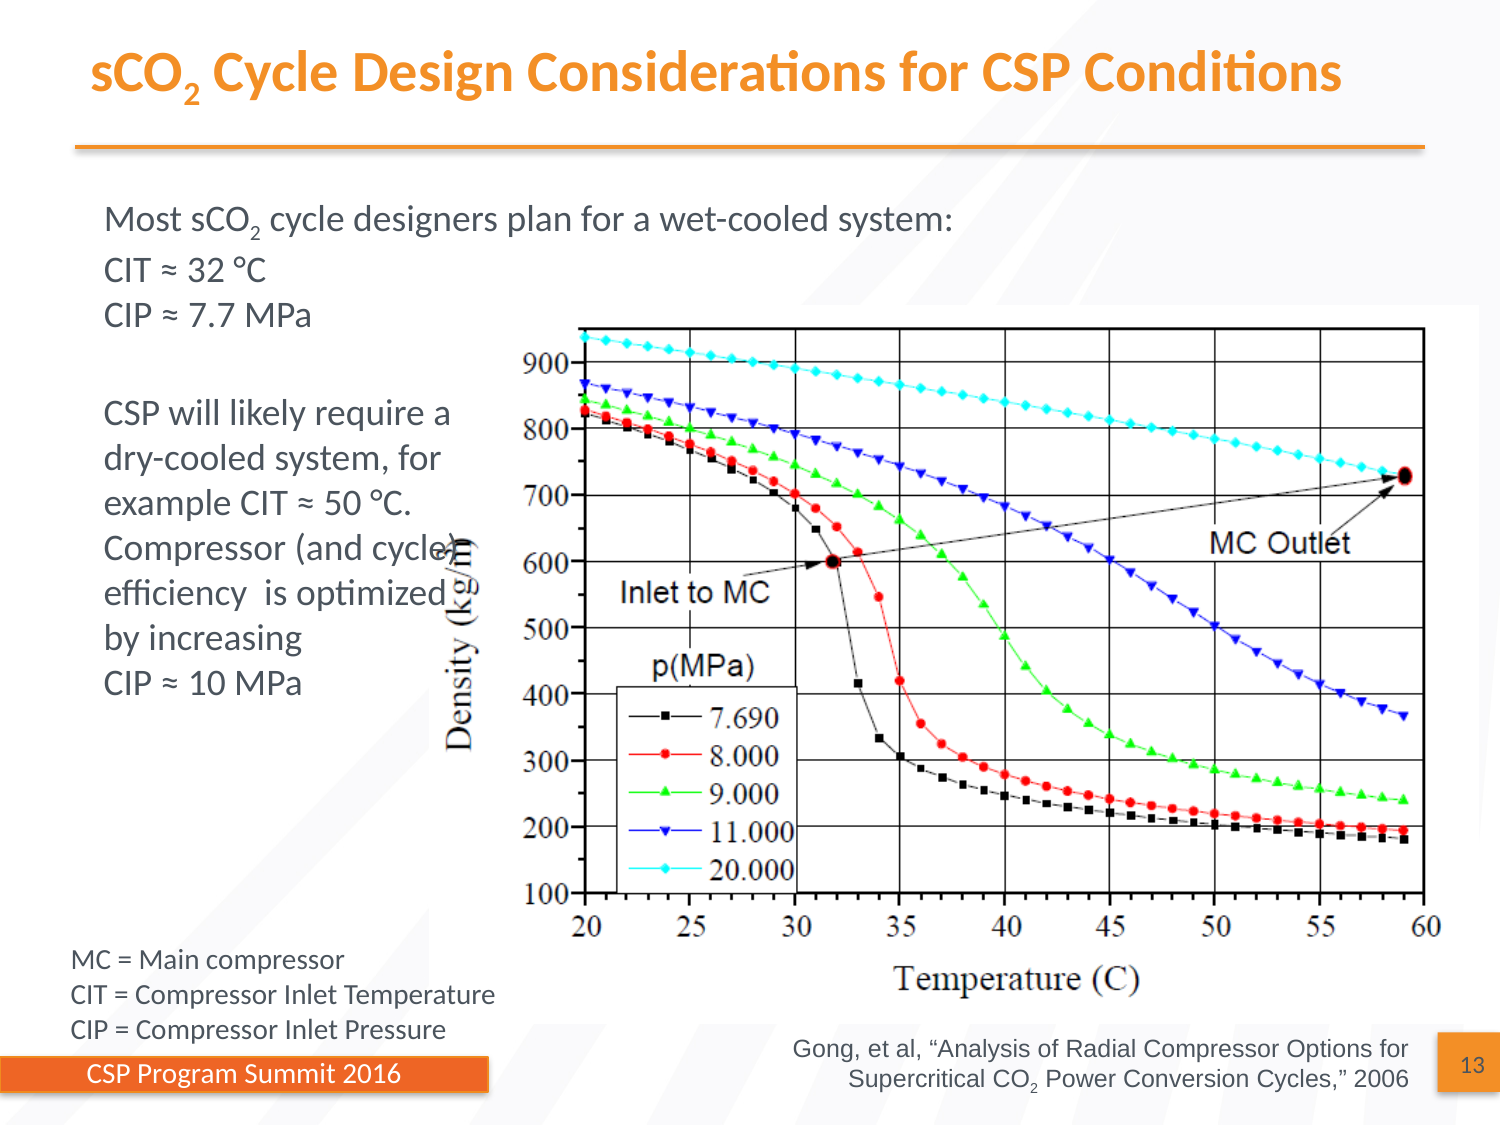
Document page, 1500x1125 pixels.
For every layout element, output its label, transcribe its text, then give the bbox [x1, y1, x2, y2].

title sCO2 Cycle Design Considerations for CSP Conditions [75, 0, 1425, 146]
picture [0, 0, 1500, 1125]
text_box Most sCO2 cycle designers plan for a wet-cooled system: CIT ≈ 32 °C CIP ≈ 7.7 MPa [88, 186, 1043, 343]
text_box CSP will likely require a dry-cooled system, for example CIT ≈ 50 °C. Compressor (and cycle) efficiency is optimized by increasing CIP ≈ 10 MPa [88, 380, 423, 710]
text_box Gong, et al, “Analysis of Radial Compressor Options for Supercritical CO2 Power Conversion Cycles,” 2006 [659, 1032, 1425, 1104]
slide_number 13 [1438, 1033, 1500, 1094]
text_box MC = Main compressor CIT = Compressor Inlet Temperature CIP = Compressor Inlet Pressure [55, 933, 646, 1053]
